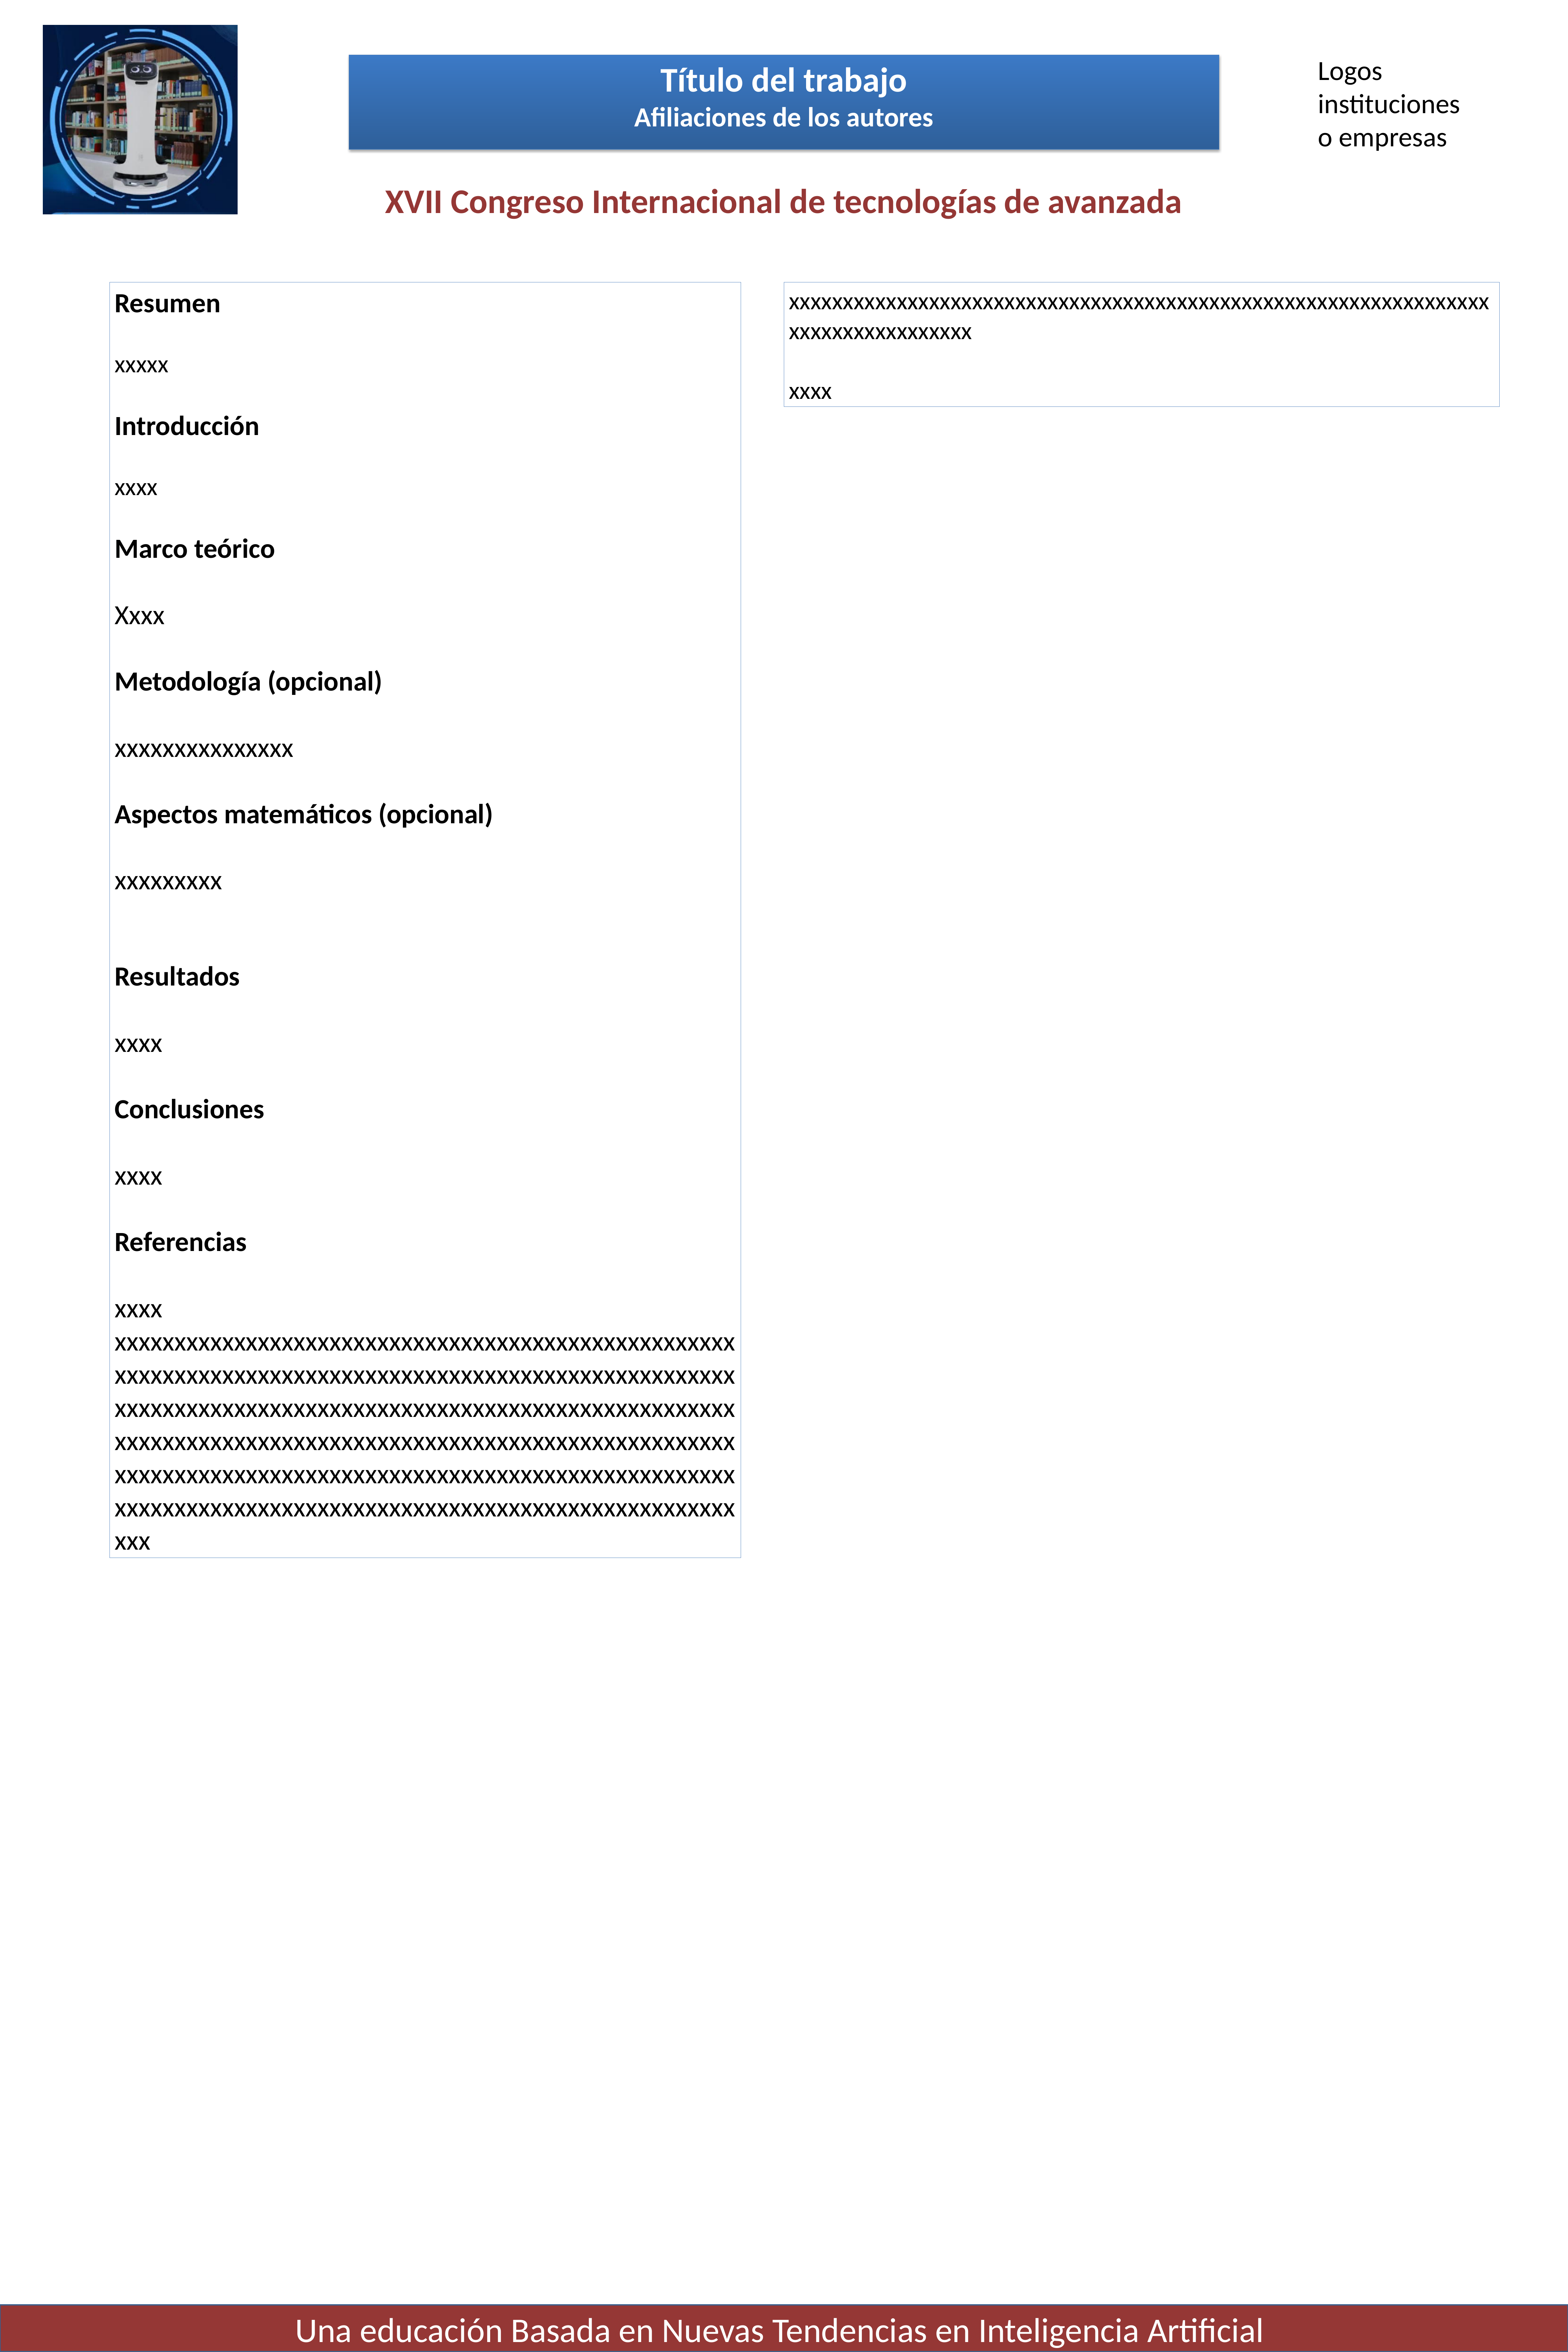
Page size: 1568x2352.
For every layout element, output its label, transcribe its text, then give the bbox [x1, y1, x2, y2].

text_box Una educación Basada en Nuevas Tendencias en Inteligencia Artificial [0, 2304, 1568, 2352]
text_box Logos instituciones o empresas [1313, 50, 1470, 154]
picture [43, 25, 238, 214]
text_box XVII Congreso Internacional de tecnologías de avanzada [0, 134, 1568, 223]
text_box Título del trabajo Afiliaciones de los autores [349, 55, 1219, 150]
text_box Resumen xxxxx Introducción xxxx Marco teórico Xxxx Metodología (opcional) xxxxxxxxxxxxxxx Aspectos matemáticos (opcional) xxxxxxxxx Resultados xxxx Conclusiones xxxx Referencias xxxx xxxxxxxxxxxxxxxxxxxxxxxxxxxxxxxxxxxxxxxxxxxxxxxxxxxxxxxxxxxxxxxxxxxxxxxxxxxxxxxxxxxxxxxxxxxxxxxxxxxxxxxxxxxxxxxxxxxxxxxxxxxxxxxxxxxxxxxxxxxxxxxxxxxxxxxxxxxxxxxxxxxxxxxxxxxxxxxxxxxxxxxxxxxxxxxxxxxxxxxxxxxxxxxxxxxxxxxxxxxxxxxxxxxxxxxxxxxxxxxxxxxxxxxxxxxxxxxxxxxxxxxxxxxxxxxxxxxxxxxxxxxxxxxxxxxxxxxxxxxxxxxxxxxxxxxxxxx [110, 282, 741, 1558]
text_box xxxxxxxxxxxxxxxxxxxxxxxxxxxxxxxxxxxxxxxxxxxxxxxxxxxxxxxxxxxxxxxxxxxxxxxxxxxxxxxxxx xxxx [784, 282, 1500, 407]
